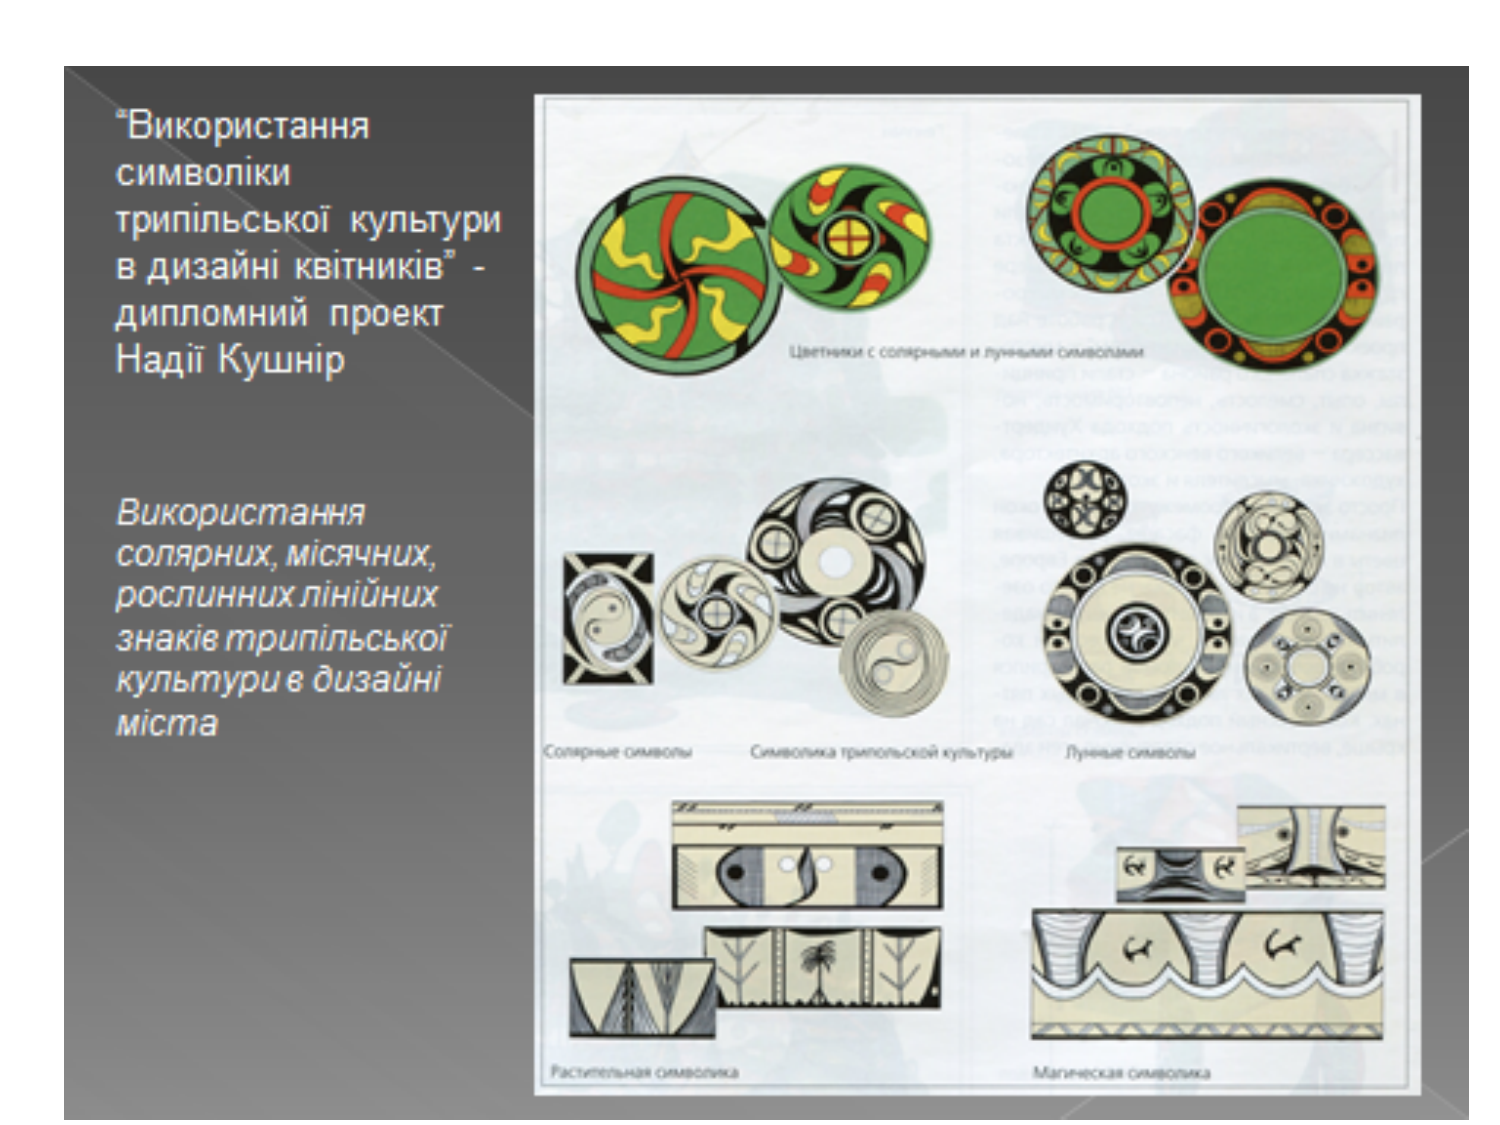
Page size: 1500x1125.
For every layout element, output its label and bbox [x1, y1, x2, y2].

picture [64, 65, 1470, 1120]
